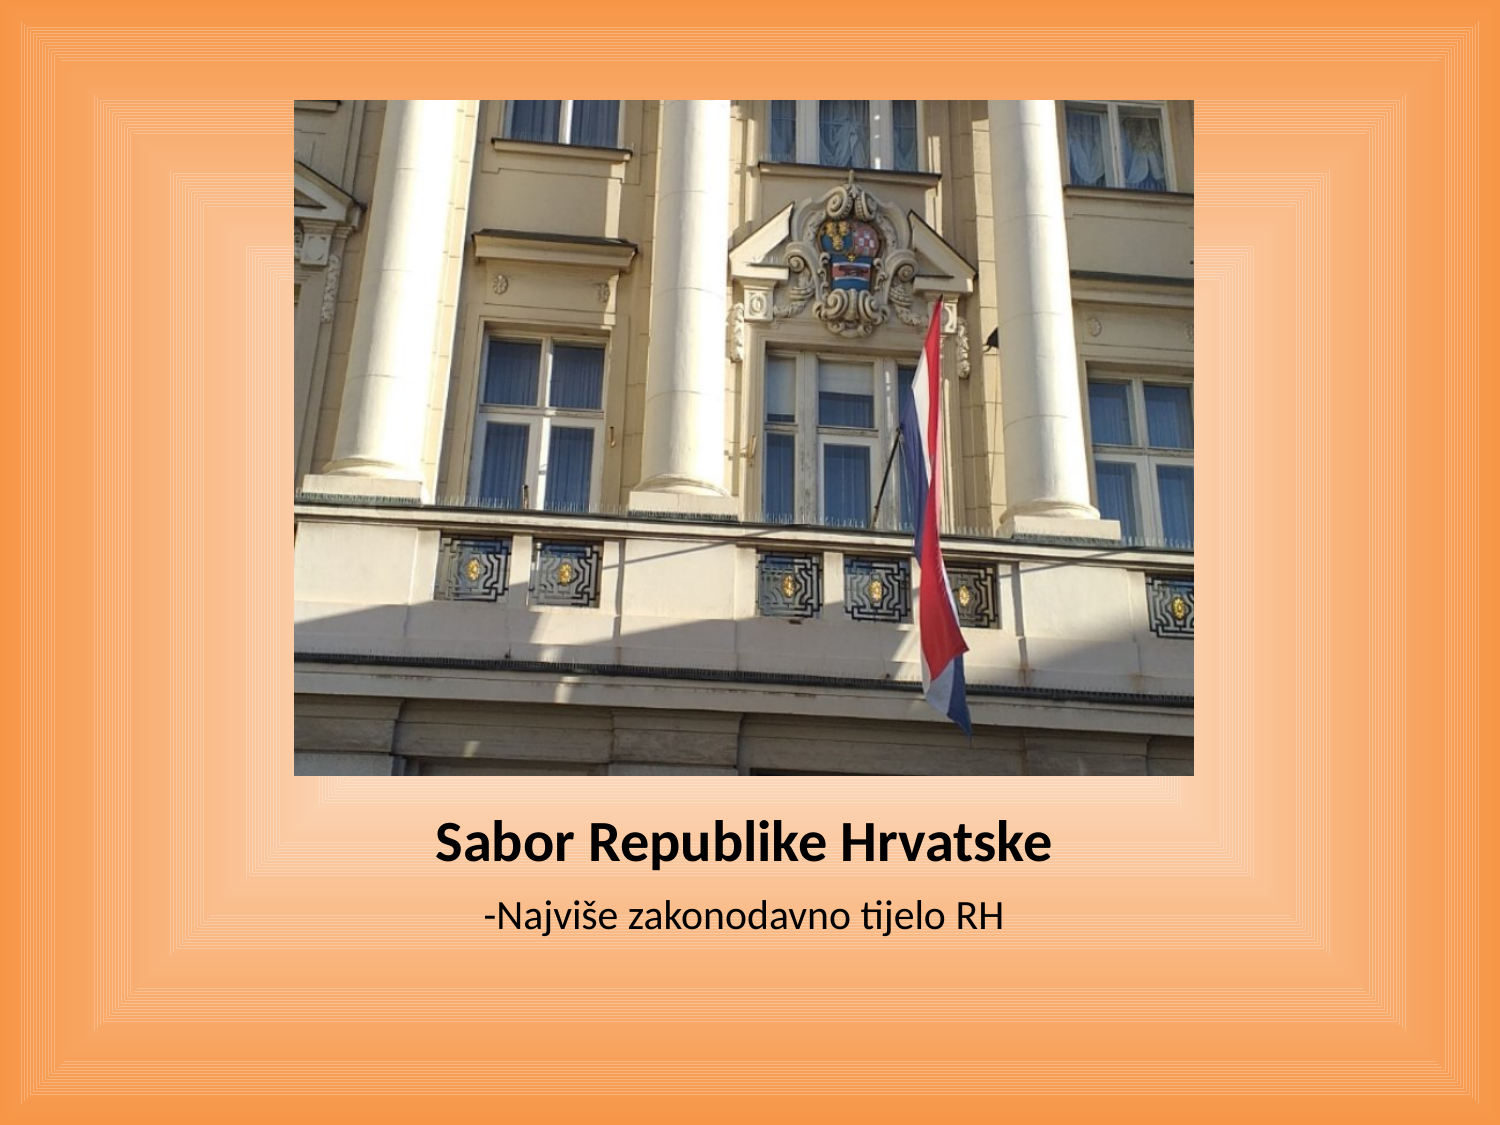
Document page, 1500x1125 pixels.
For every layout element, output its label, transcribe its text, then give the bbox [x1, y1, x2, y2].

picture [293, 100, 1195, 776]
title Sabor Republike Hrvatske [294, 787, 1194, 880]
list -Najviše zakonodavno tijelo RH [294, 880, 1194, 1013]
